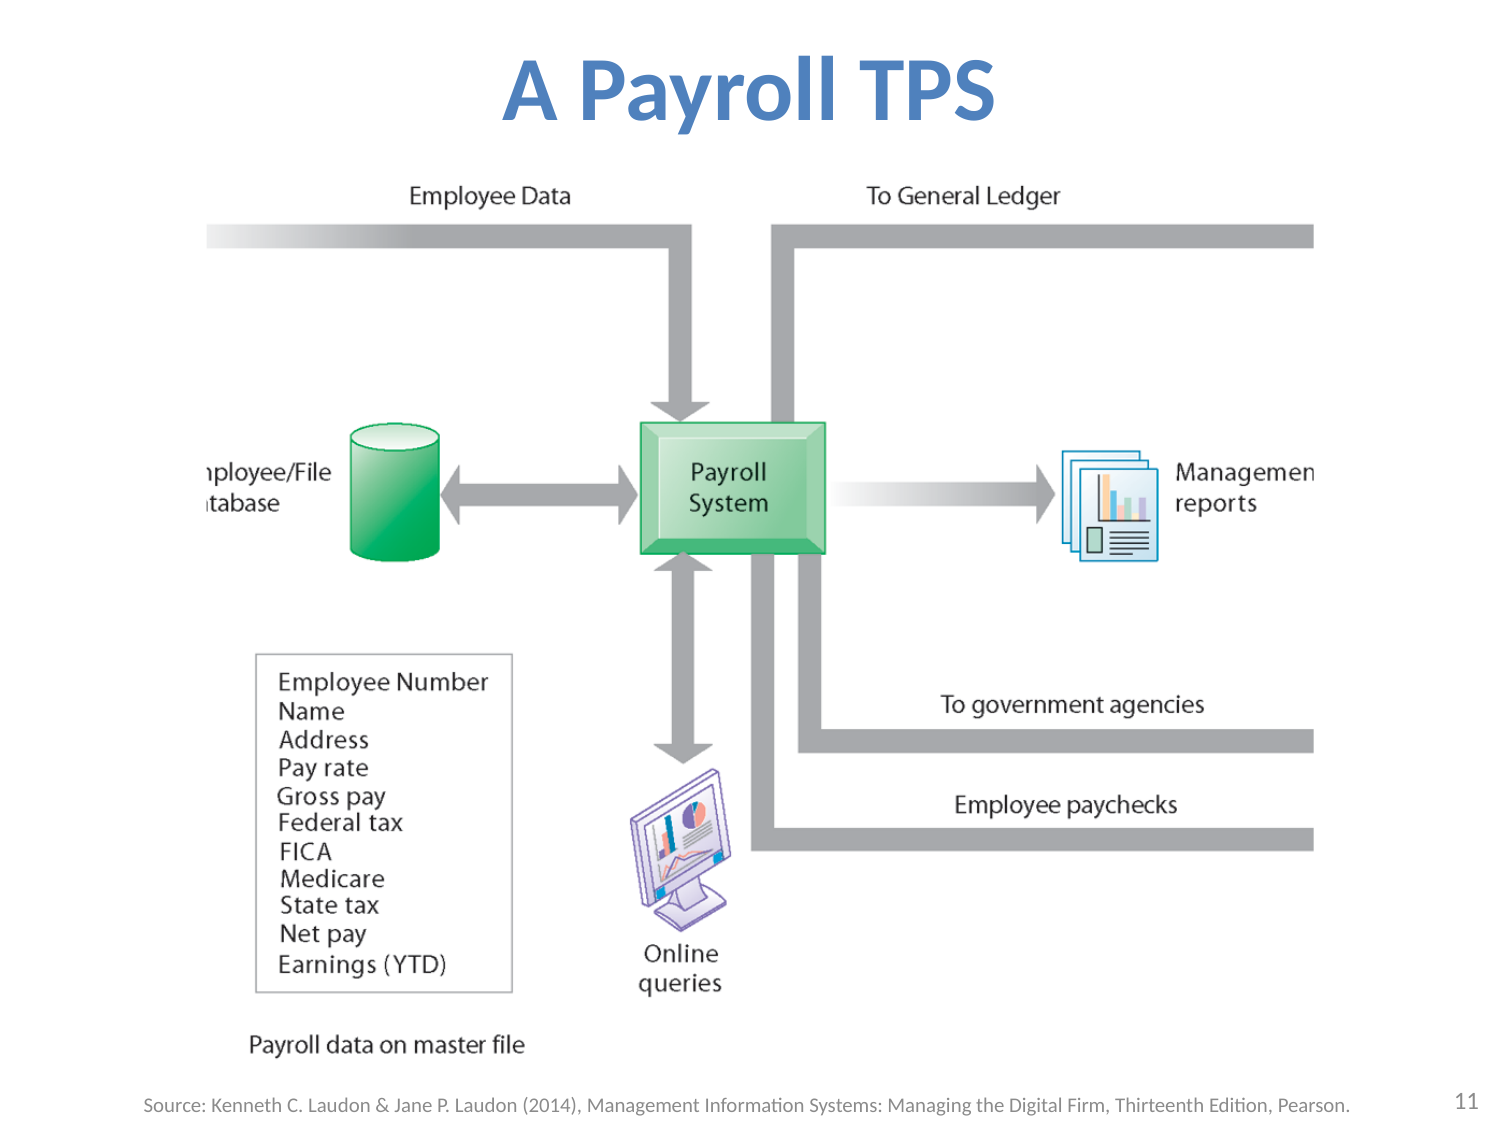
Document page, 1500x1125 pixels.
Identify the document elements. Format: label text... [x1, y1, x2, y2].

footer Source: Kenneth C. Laudon & Jane P. Laudon (2014), Management Information Systems: Managing the Digital Firm, Thirteenth Edition, Pearson. [106, 1082, 1394, 1125]
title A Payroll TPS [75, 19, 1425, 149]
slide_number 11 [1144, 1069, 1495, 1125]
picture [206, 172, 1314, 1071]
